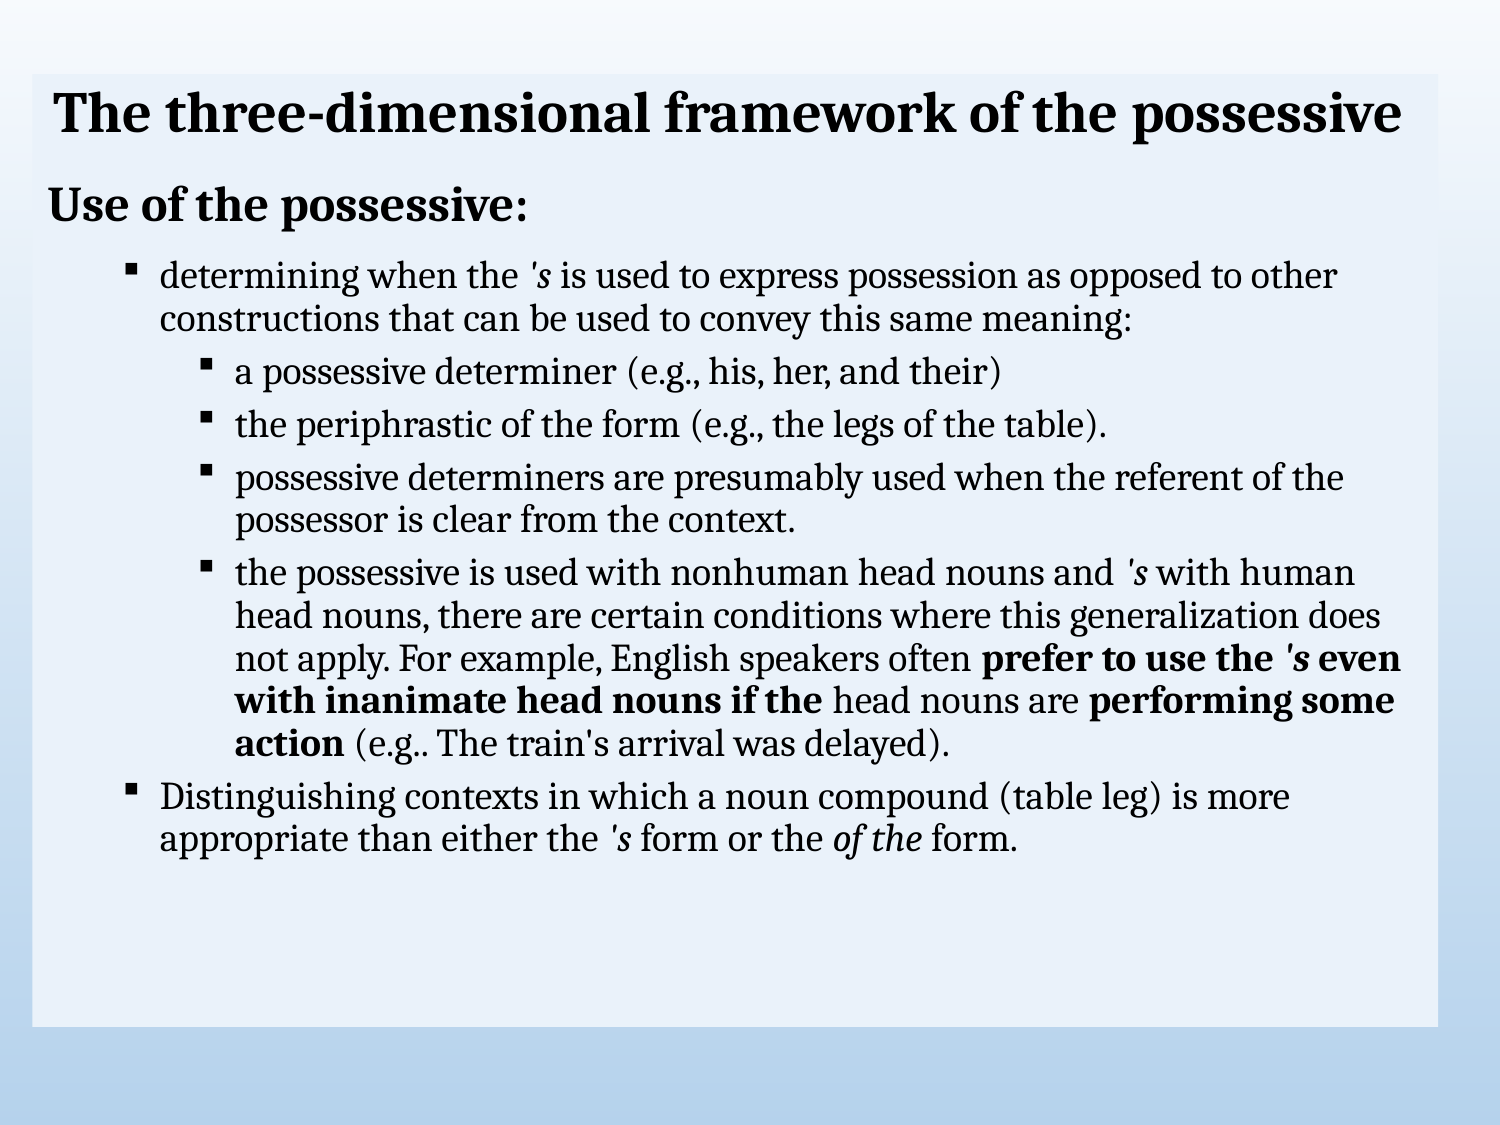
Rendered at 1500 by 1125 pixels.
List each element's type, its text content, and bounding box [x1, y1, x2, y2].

list The three-dimensional framework of the possessive Use of the possessive: determining when the 's is used to express possession as opposed to other constructions that can be used to convey this same meaning: a possessive determiner (e.g., his, her, and their) the periphrastic of the form (e.g., the legs of the table). possessive determiners are presumably used when the referent of the possessor is clear from the context. the possessive is used with nonhuman head nouns and 's with human head nouns, there are certain conditions where this generalization does not apply. For example, English speakers often prefer to use the 's even with inanimate head nouns if the head nouns are performing some action (e.g.. The train's arrival was delayed). Distinguishing contexts in which a noun compound (table leg) is more appropriate than either the 's form or the of the form. [32, 74, 1439, 1027]
